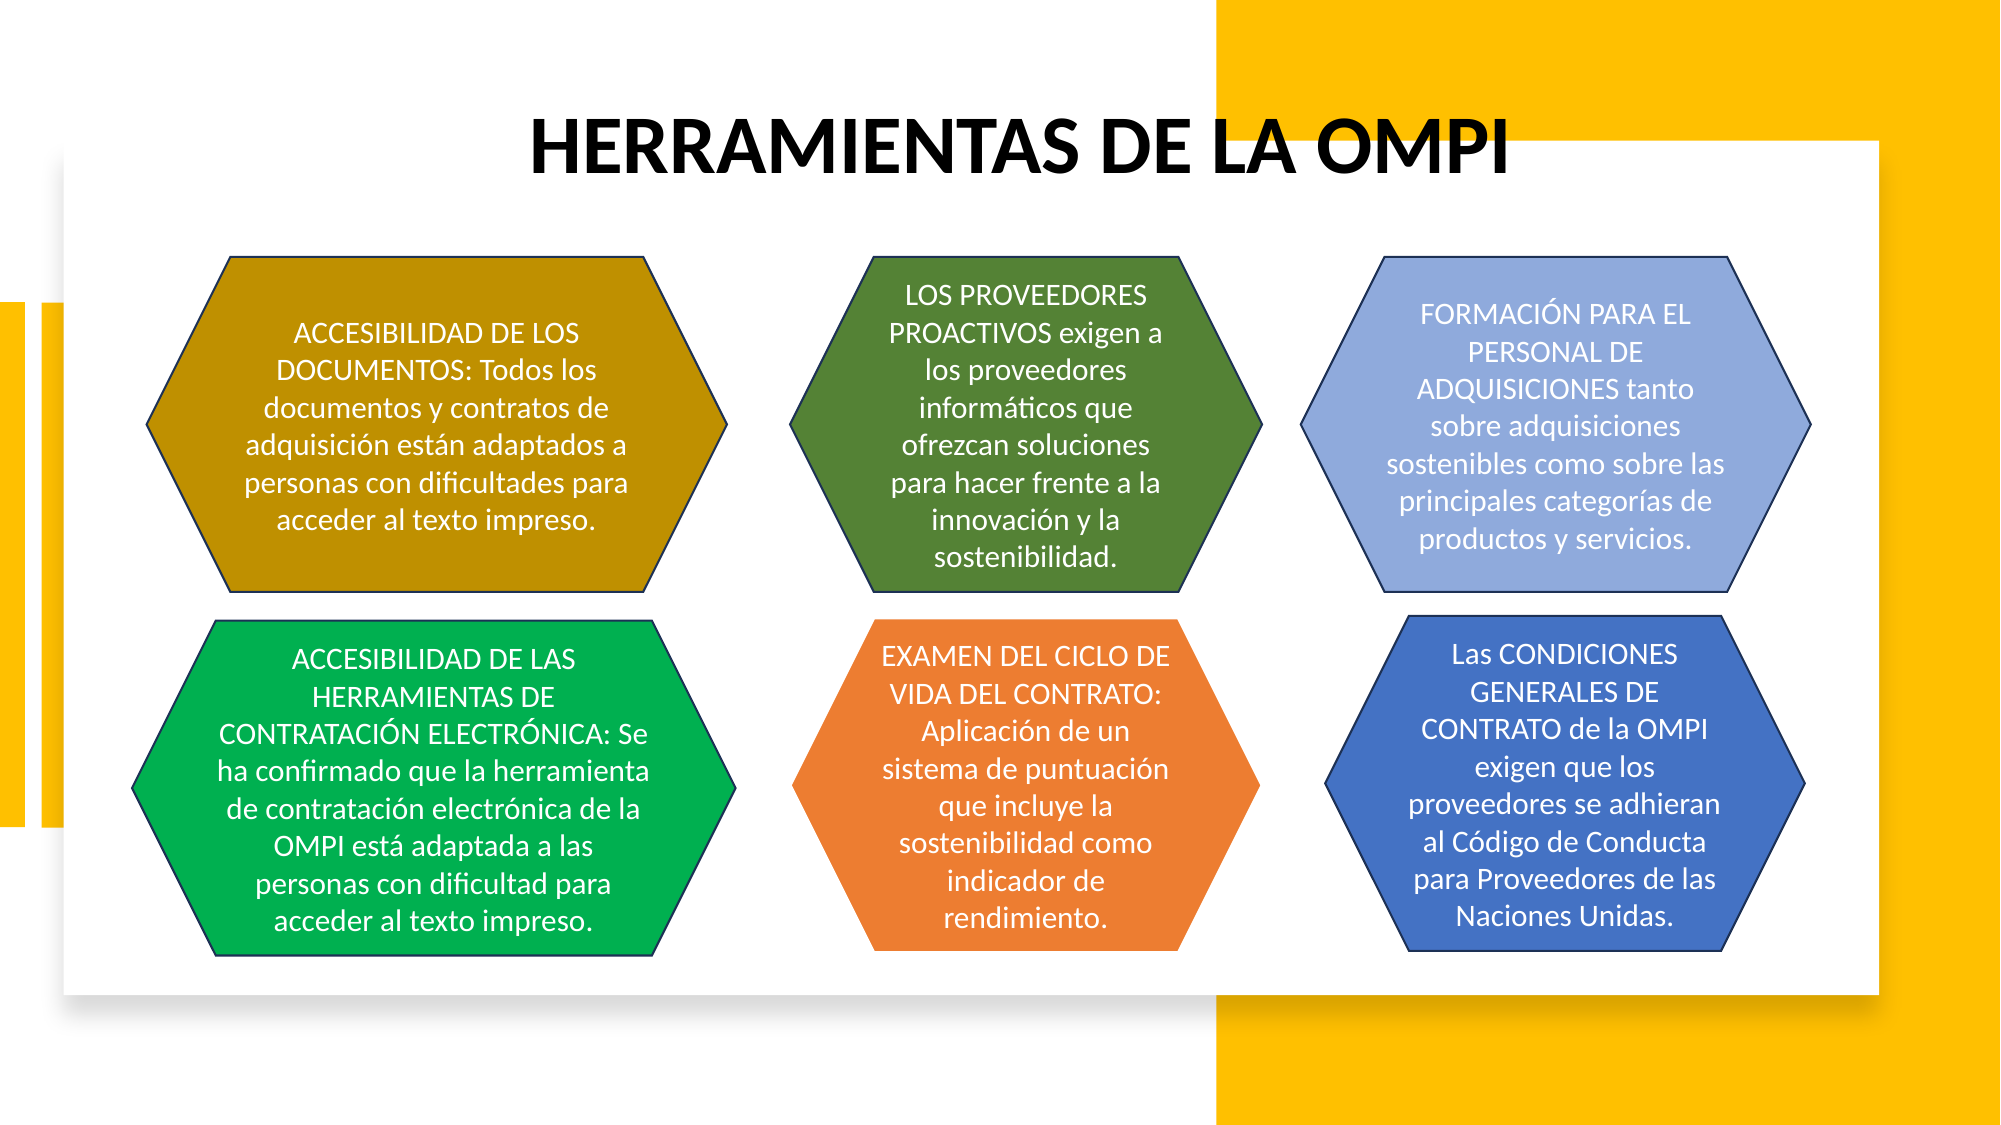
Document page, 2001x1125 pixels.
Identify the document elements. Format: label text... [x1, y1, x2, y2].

text_box [0, 301, 26, 828]
text_box [1215, 0, 2000, 1125]
text_box [41, 302, 53, 829]
text_box Las CONDICIONES GENERALES DE CONTRATO de la OMPI exigen que los proveedores se adhieran al Código de Conducta para Proveedores de las Naciones Unidas. [1324, 614, 1806, 952]
text_box LOS PROVEEDORES PROACTIVOS exigen a los proveedores informáticos que ofrezcan soluciones para hacer frente a la innovación y la sostenibilidad. [788, 255, 1264, 593]
title HERRAMIENTAS DE LA OMPI [146, 54, 1872, 233]
text_box EXAMEN DEL CICLO DE VIDA DEL CONTRATO: Aplicación de un sistema de puntuación que incluye la sostenibilidad como indicador de rendimiento. [788, 616, 1264, 955]
text_box ACCESIBILIDAD DE LOS DOCUMENTOS: Todos los documentos y contratos de adquisición están adaptados a personas con dificultades para acceder al texto impreso. [145, 255, 729, 593]
text_box ACCESIBILIDAD DE LAS HERRAMIENTAS DE CONTRATACIÓN ELECTRÓNICA: Se ha confirmado que la herramienta de contratación electrónica de la OMPI está adaptada a las personas con dificultad para acceder al texto impreso. [130, 619, 737, 957]
text_box FORMACIÓN PARA EL PERSONAL DE ADQUISICIONES tanto sobre adquisiciones sostenibles como sobre las principales categorías de productos y servicios. [1299, 255, 1813, 593]
text_box [0, 0, 1215, 1125]
text_box [63, 140, 1880, 996]
